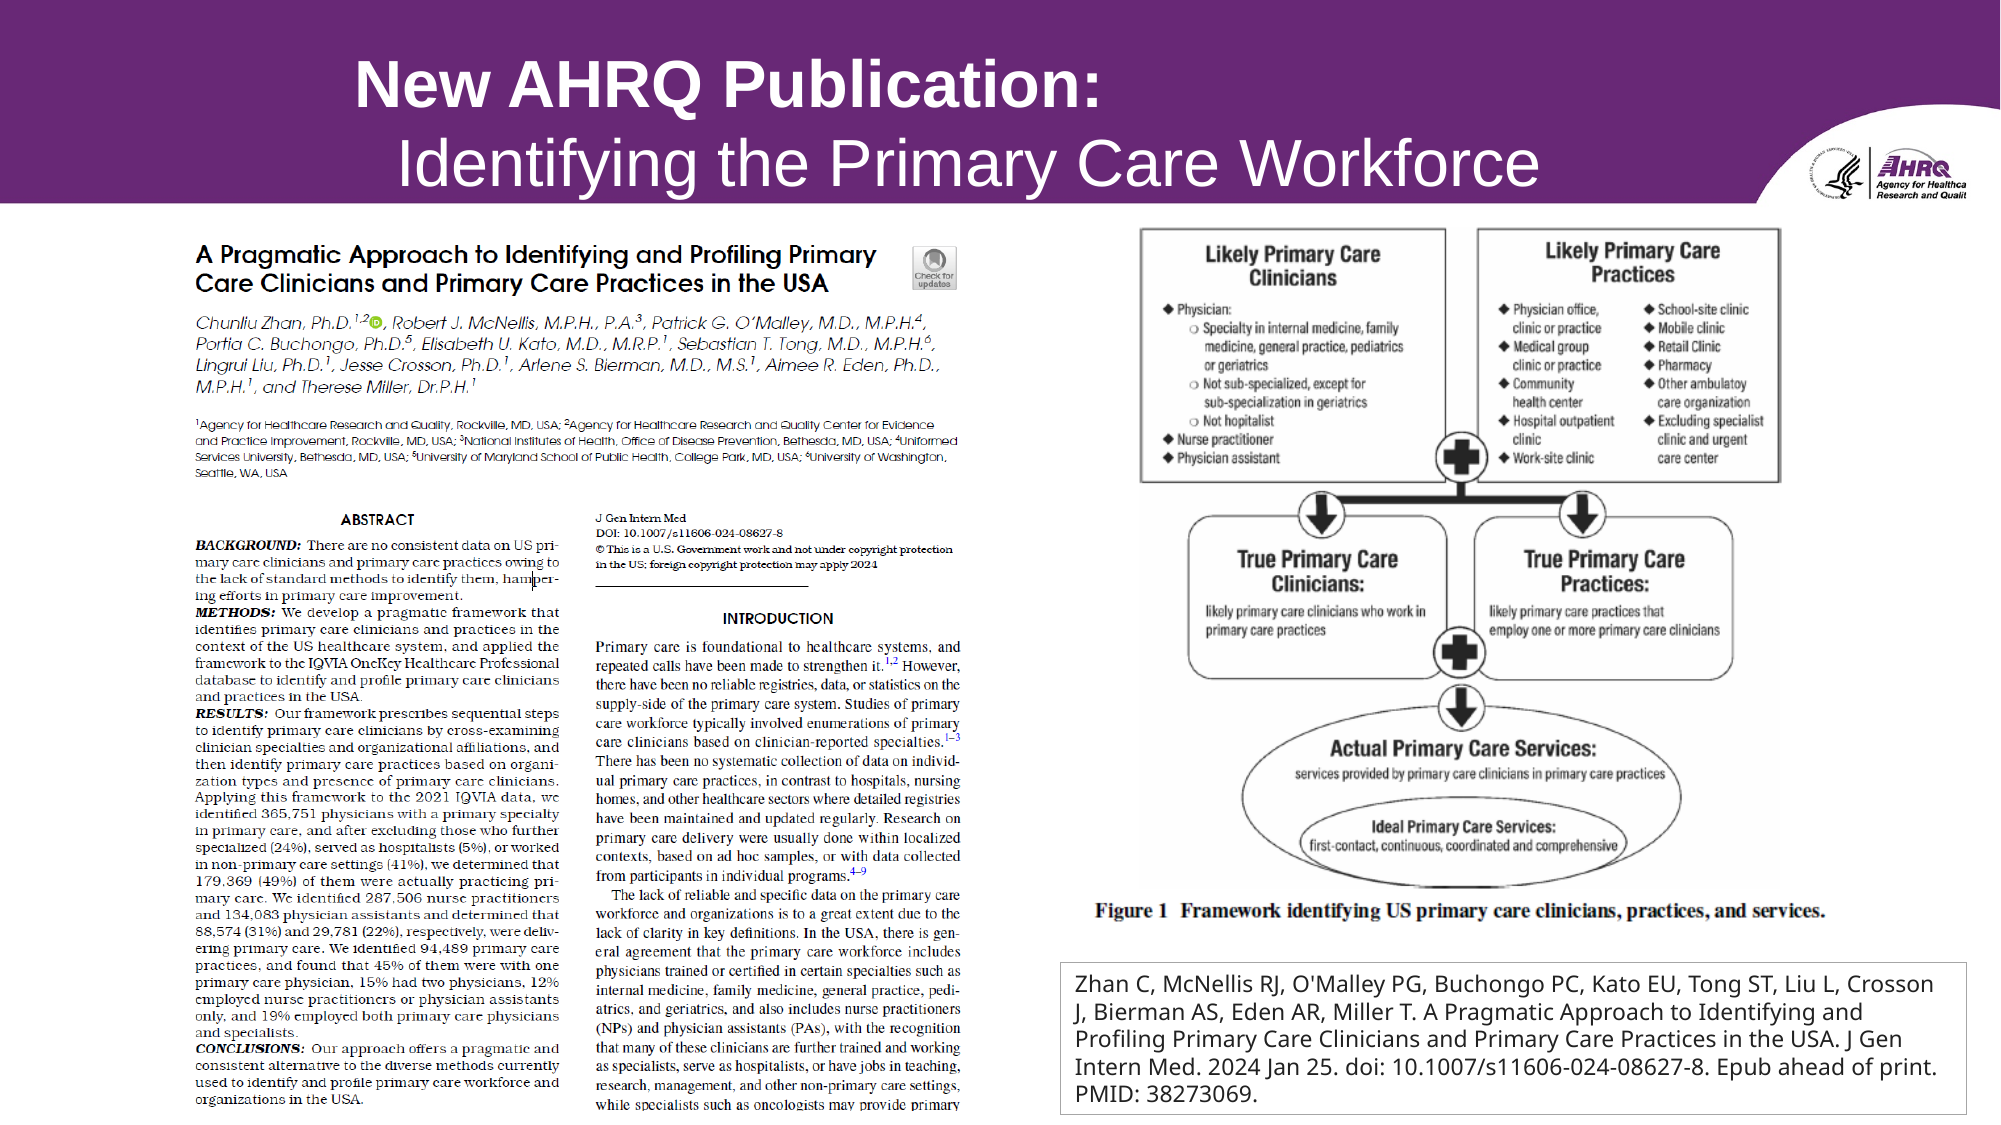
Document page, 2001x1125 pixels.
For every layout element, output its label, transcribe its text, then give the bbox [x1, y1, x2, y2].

text_box Zhan C, McNellis RJ, O'Malley PG, Buchongo PC, Kato EU, Tong ST, Liu L, Crosson J, Bierman AS, Eden AR, Miller T. A Pragmatic Approach to Identifying and Profiling Primary Care Clinicians and Primary Care Practices in the USA. J Gen Intern Med. 2024 Jan 25. doi: 10.1007/s11606-024-08627-8. Epub ahead of print. PMID: 38273069. [1060, 962, 1967, 1115]
picture [0, 0, 2001, 1125]
title New AHRQ Publication: Identifying the Primary Care Workforce [186, 32, 1754, 236]
